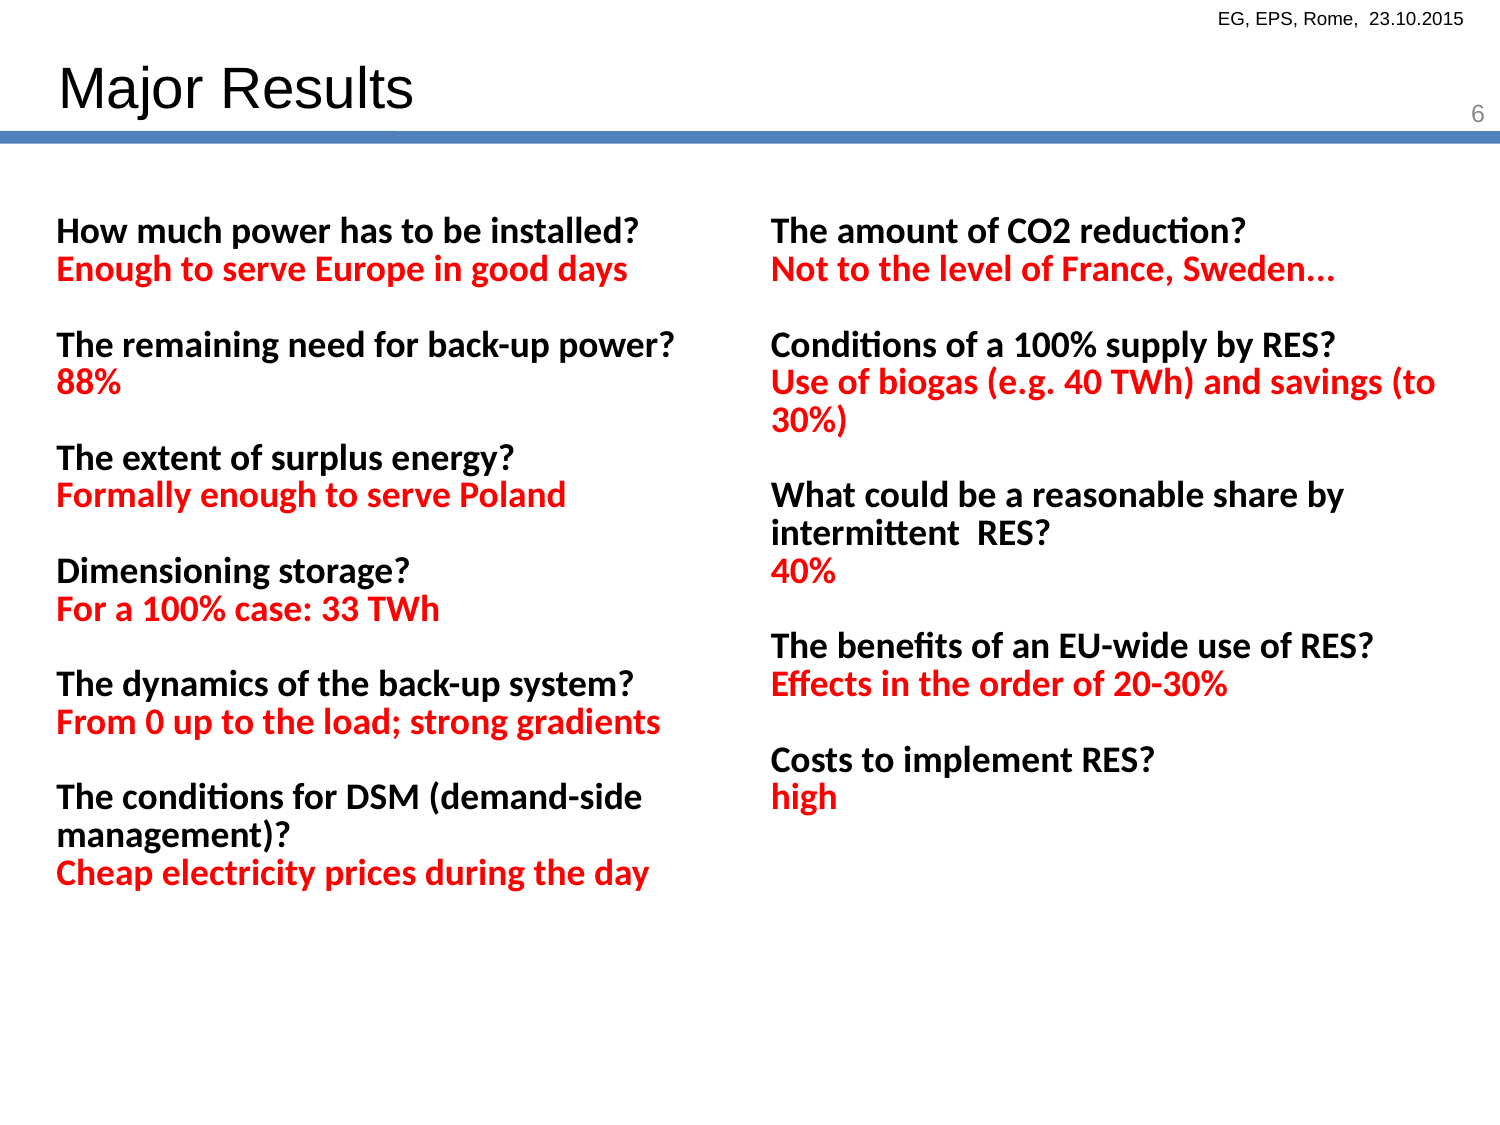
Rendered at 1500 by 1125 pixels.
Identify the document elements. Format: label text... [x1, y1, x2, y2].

table_header The amount of CO2 reduction? Not to the level of France, Sweden... Conditions of a 100% supply by RES? Use of biogas (e.g. 40 TWh) and savings (to 30%) What could be a reasonable share by intermittent RES? 40% The benefits of an EU-wide use of RES? Effects in the order of 20-30% Costs to implement RES? high [757, 209, 1470, 937]
text_box Major Results [43, 42, 431, 128]
table_header How much power has to be installed? Enough to serve Europe in good days The remaining need for back-up power? 88% The extent of surplus energy? Formally enough to serve Poland Dimensioning storage? For a 100% case: 33 TWh The dynamics of the back-up system? From 0 up to the load; strong gradients The conditions for DSM (demand-side management)? Cheap electricity prices during the day [42, 209, 755, 937]
text_box 6 [1429, 87, 1500, 138]
